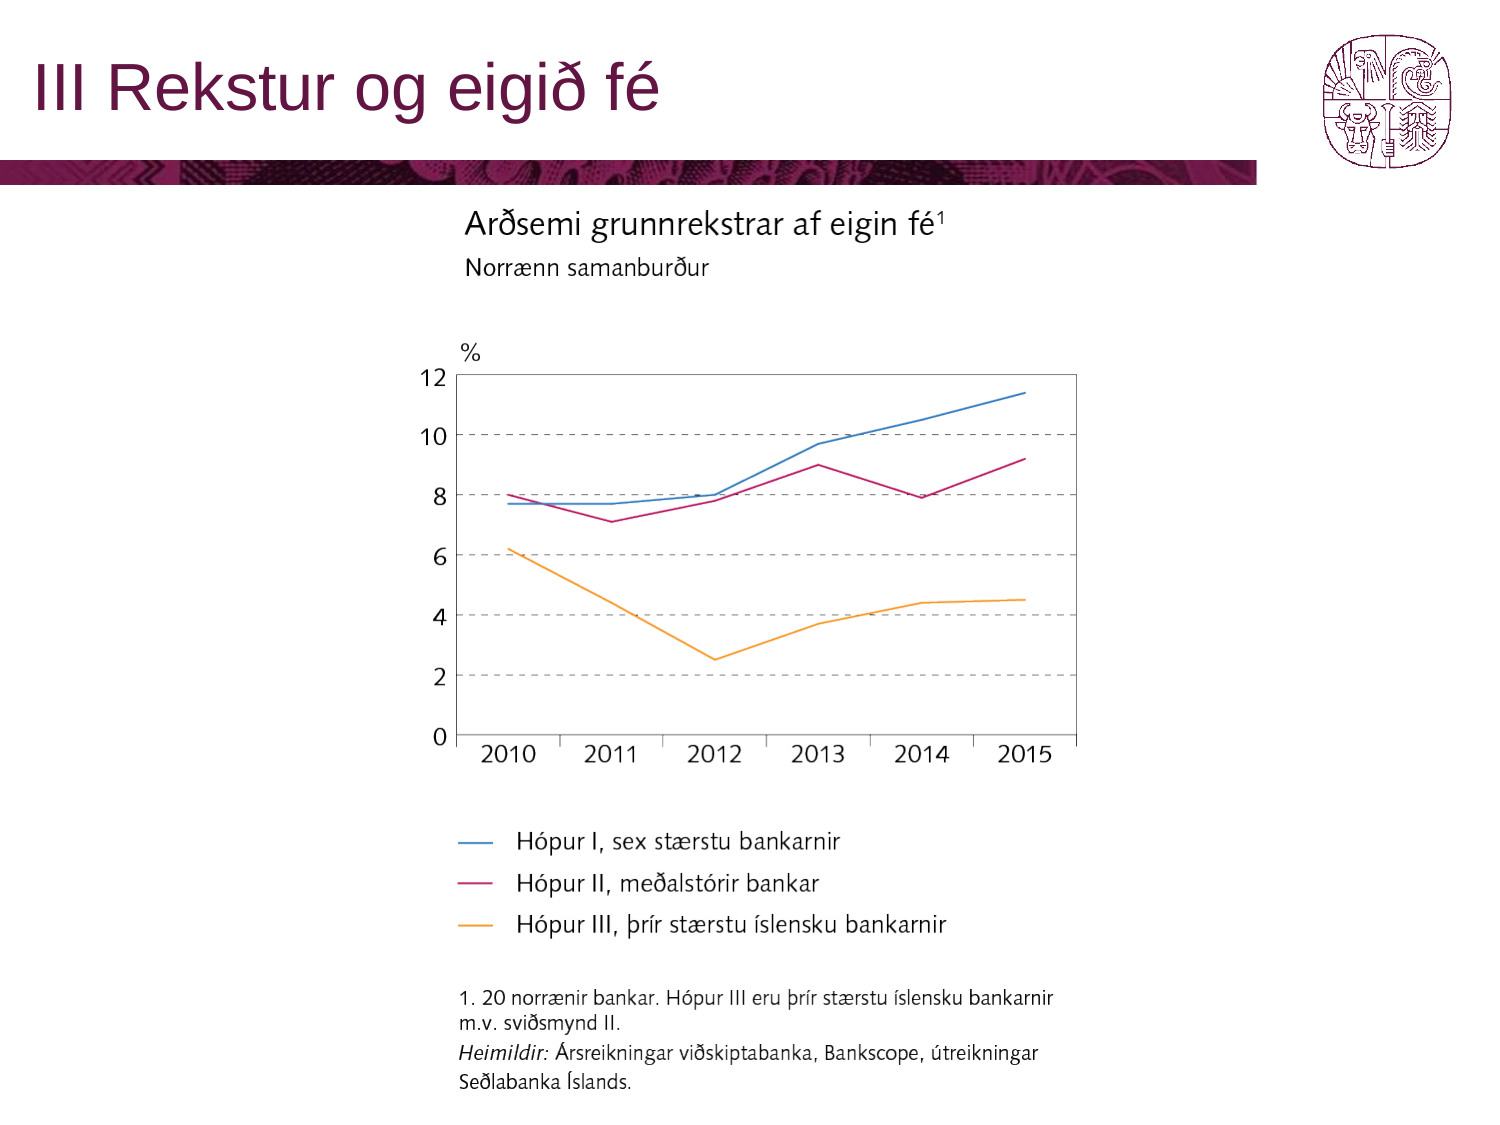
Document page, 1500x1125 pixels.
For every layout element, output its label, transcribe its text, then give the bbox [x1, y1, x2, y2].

title III Rekstur og eigið fé [17, 19, 1247, 149]
picture [0, 160, 1258, 185]
picture [418, 195, 1077, 1094]
picture [1316, 31, 1456, 173]
